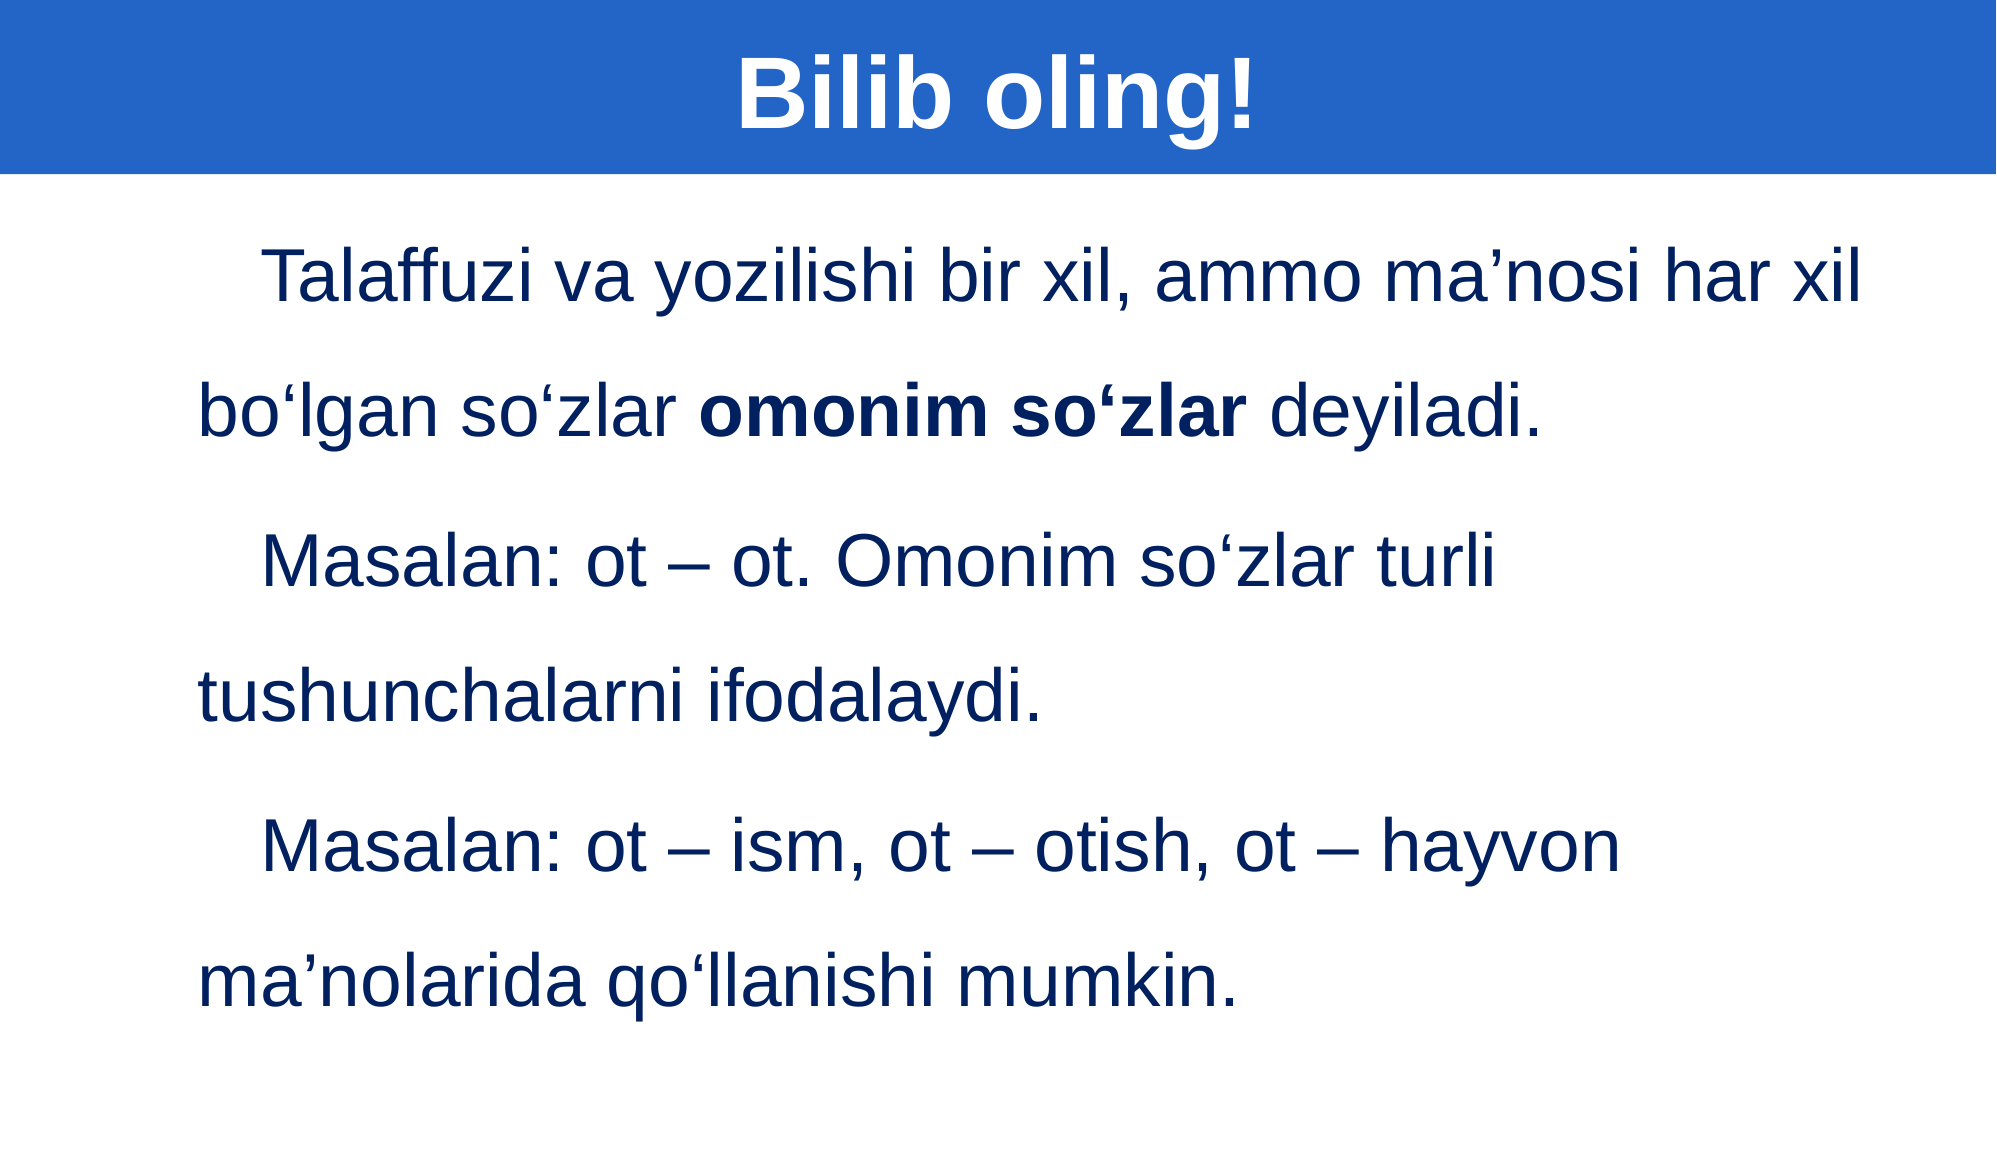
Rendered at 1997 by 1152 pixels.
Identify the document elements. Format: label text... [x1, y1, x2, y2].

text_box Bilib oling! [0, 0, 1996, 175]
list Talaffuzi va yozilishi bir xil, ammo ma’nosi har xil bo‘lgan so‘zlar omonim so‘zlar deyiladi. Masalan: ot – ot. Omonim so‘zlar turli tushunchalarni ifodalaydi. Masalan: ot – ism, ot – otish, ot – hayvon ma’nolarida qo‘llanishi mumkin. [183, 175, 1955, 1131]
